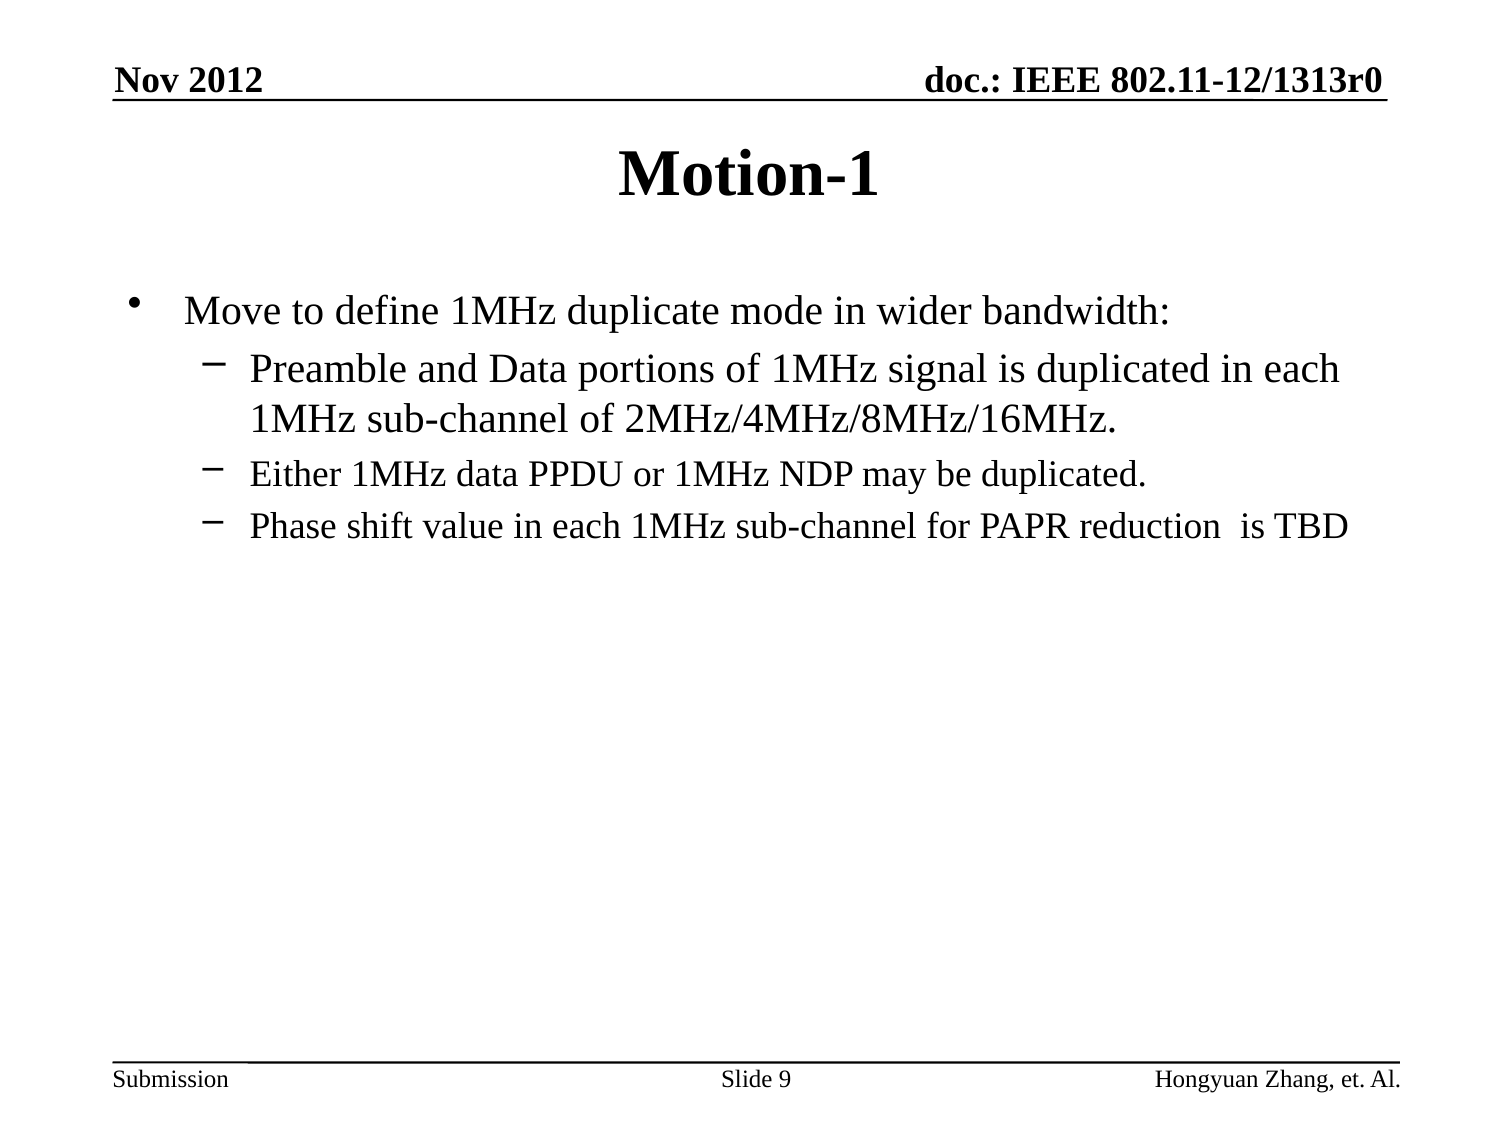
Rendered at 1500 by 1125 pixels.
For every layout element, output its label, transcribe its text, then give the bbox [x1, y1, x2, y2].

footer Hongyuan Zhang, et. Al. [1151, 1062, 1402, 1093]
title Motion-1 [112, 112, 1388, 226]
slide_number Slide 9 [712, 1062, 800, 1093]
list Move to define 1MHz duplicate mode in wider bandwidth: Preamble and Data portions of 1MHz signal is duplicated in each 1MHz sub-channel of 2MHz/4MHz/8MHz/16MHz. Either 1MHz data PPDU or 1MHz NDP may be duplicated. Phase shift value in each 1MHz sub-channel for PAPR reduction is TBD [112, 274, 1388, 951]
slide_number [114, 54, 265, 101]
